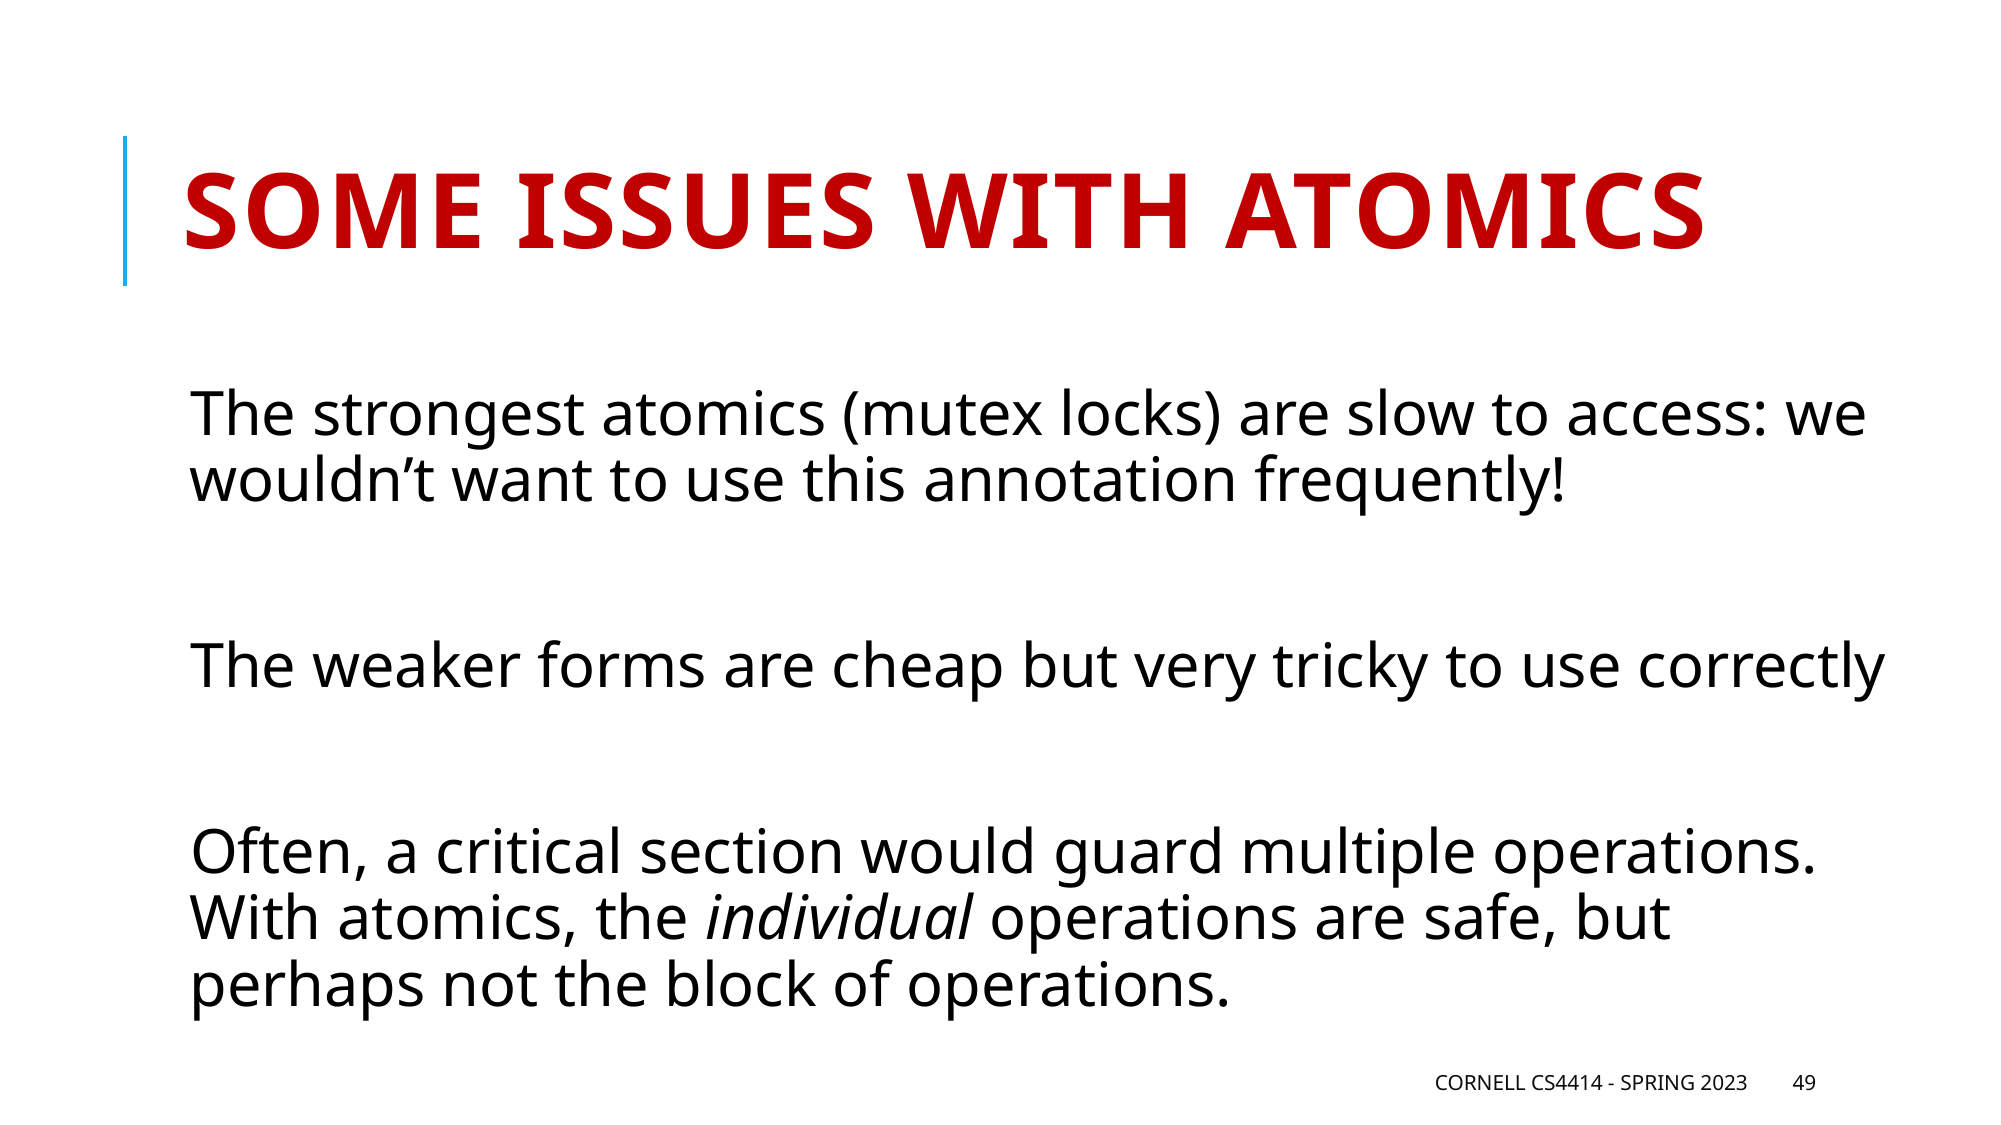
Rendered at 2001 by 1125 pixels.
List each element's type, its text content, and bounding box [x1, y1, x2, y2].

slide_number 49 [1777, 1061, 1938, 1107]
title Some issues with atomics [168, 96, 1914, 342]
footer Cornell CS4414 - Spring 2023 [794, 1061, 1763, 1107]
list The strongest atomics (mutex locks) are slow to access: we wouldn’t want to use this annotation frequently! The weaker forms are cheap but very tricky to use correctly Often, a critical section would guard multiple operations. With atomics, the individual operations are safe, but perhaps not the block of operations. [168, 375, 1914, 1035]
